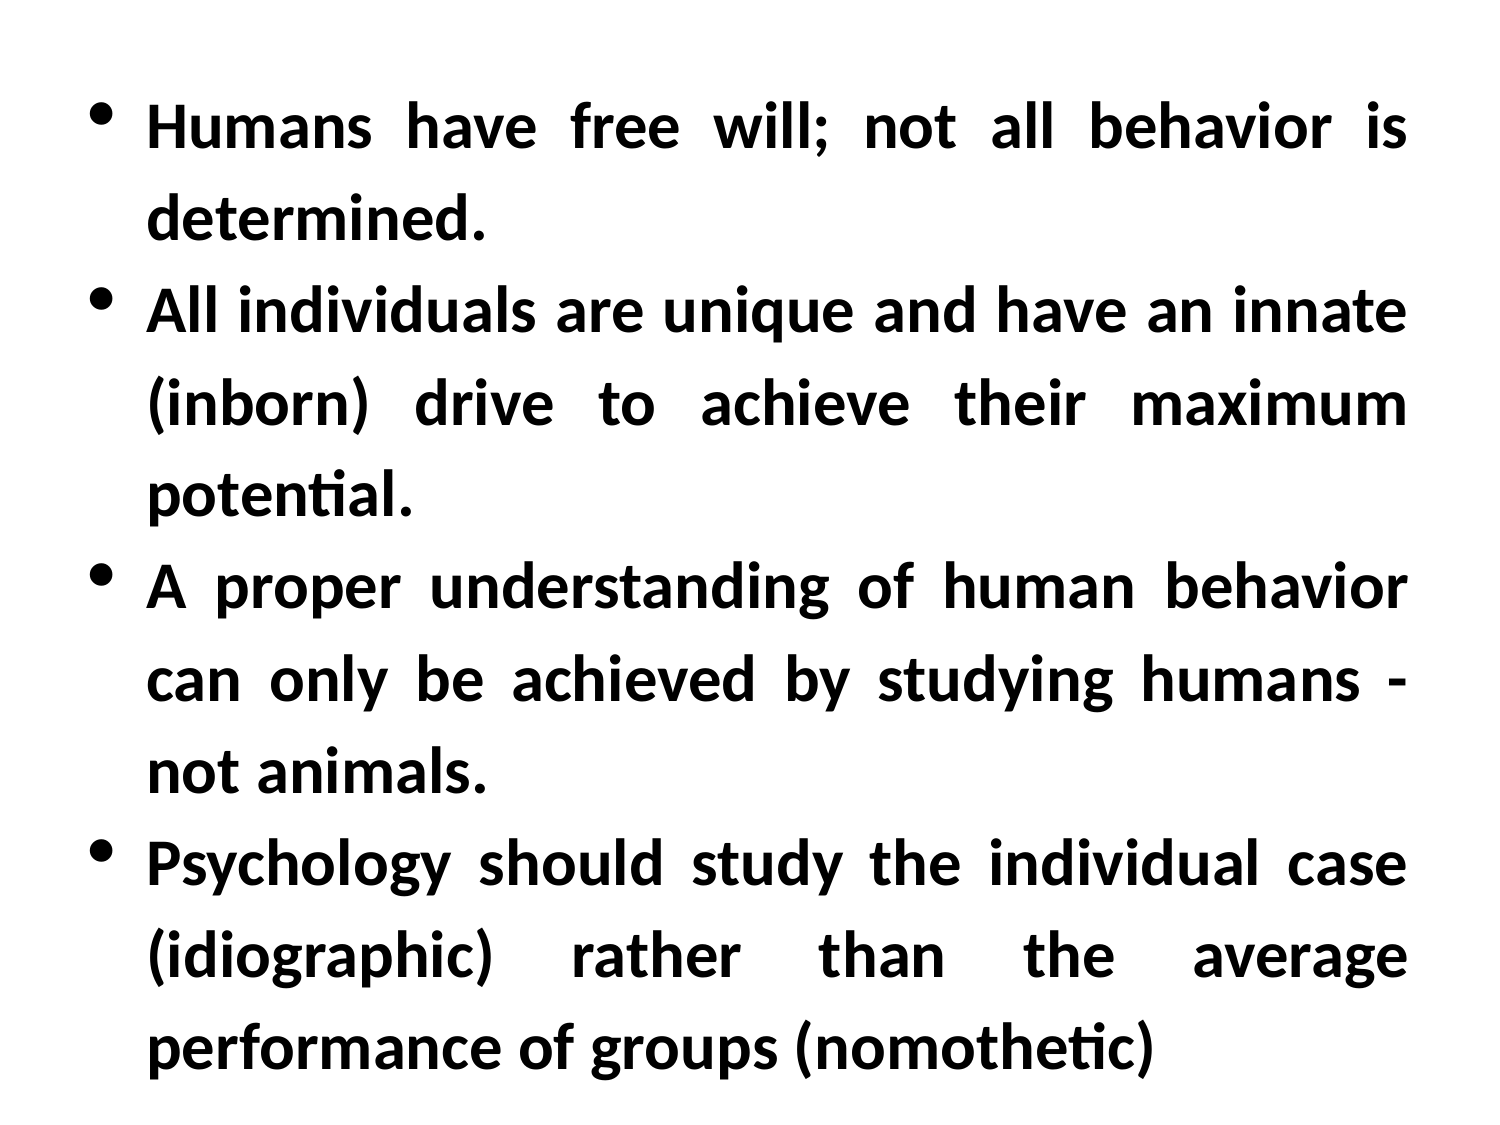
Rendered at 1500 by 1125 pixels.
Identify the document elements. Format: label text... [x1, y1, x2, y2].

list Humans have free will; not all behavior is determined. All individuals are unique and have an innate (inborn) drive to achieve their maximum potential. A proper understanding of human behavior can only be achieved by studying humans - not animals. Psychology should study the individual case (idiographic) rather than the average performance of groups (nomothetic) [75, 62, 1425, 1100]
